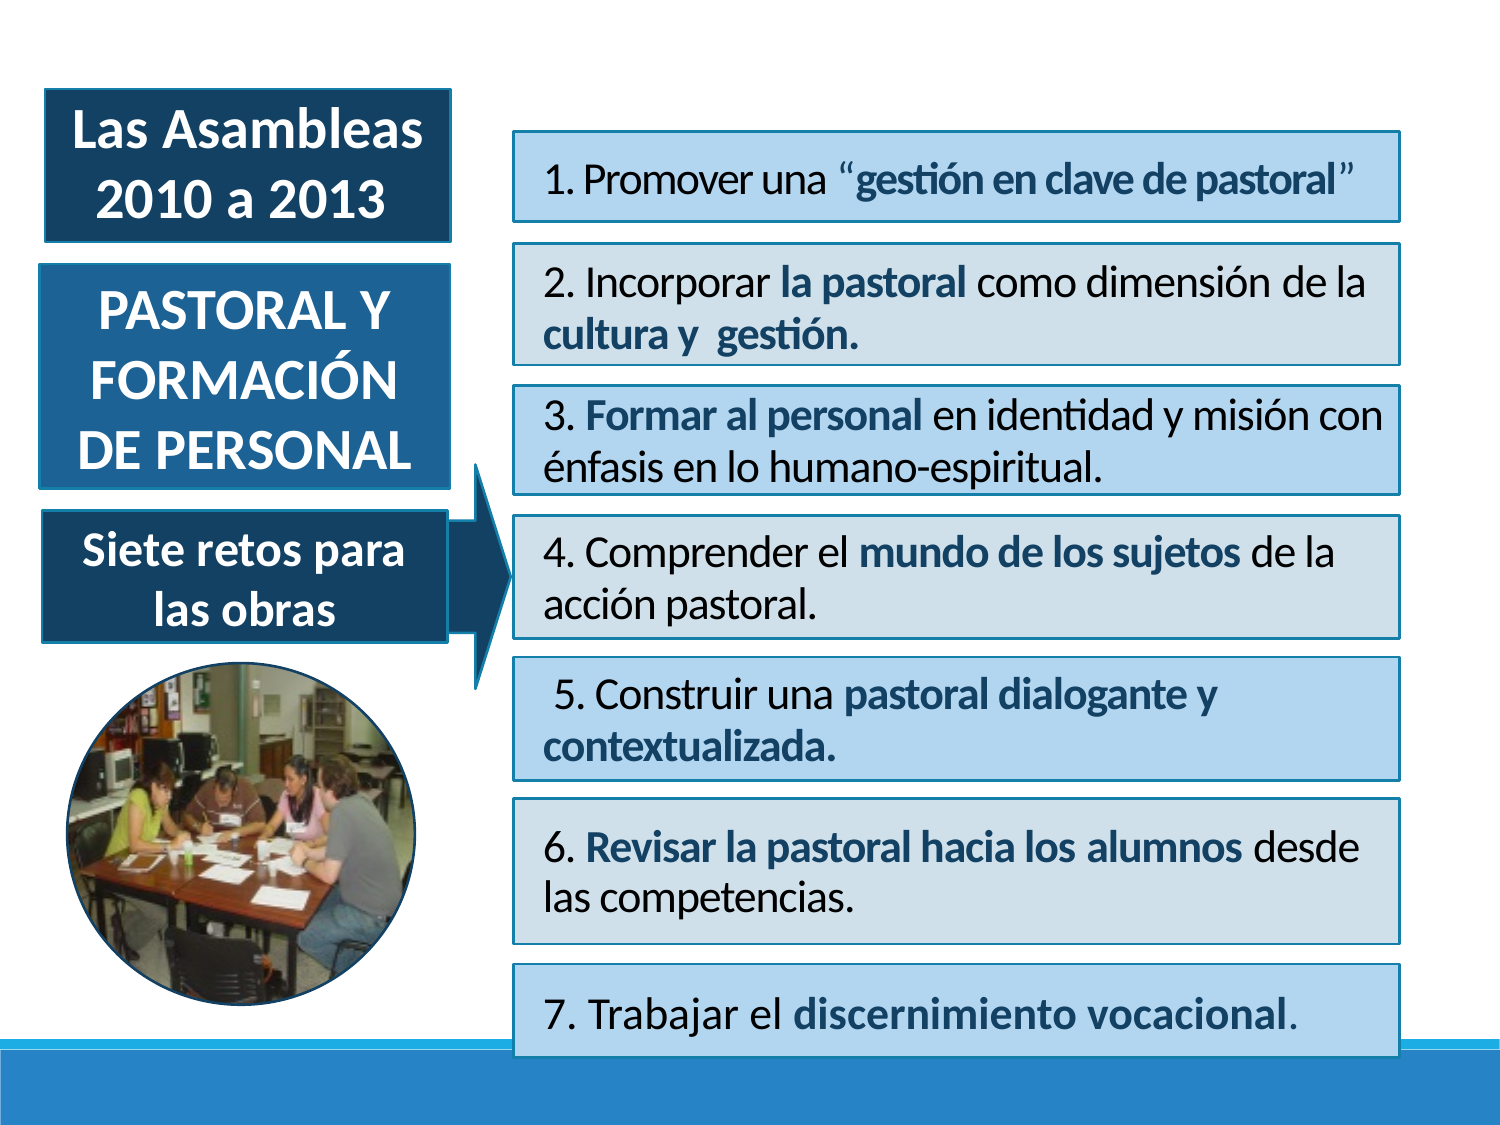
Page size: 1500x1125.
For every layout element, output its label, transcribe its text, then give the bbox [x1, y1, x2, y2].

text_box Pastoral y Formación de Personal [38, 263, 451, 490]
text_box 6. Revisar la pastoral hacia los alumnos desde las competencias. [512, 797, 1401, 945]
text_box [449, 463, 512, 691]
text_box 5. Construir una pastoral dialogante y contextualizada. [512, 656, 1401, 782]
text_box [65, 661, 417, 1007]
text_box 4. Comprender el mundo de los sujetos de la acción pastoral. [512, 514, 1401, 640]
text_box 7. Trabajar el discernimiento vocacional. [512, 963, 1401, 1059]
text_box Siete retos para las obras [41, 509, 449, 644]
text_box 3. Formar al personal en identidad y misión con énfasis en lo humano-espiritual. [512, 384, 1401, 496]
text_box 1. Promover una “gestión en clave de pastoral” [512, 130, 1401, 223]
text_box 2. Incorporar la pastoral como dimensión de la cultura y gestión. [512, 242, 1401, 366]
text_box Las Asambleas 2010 a 2013 [44, 88, 452, 243]
